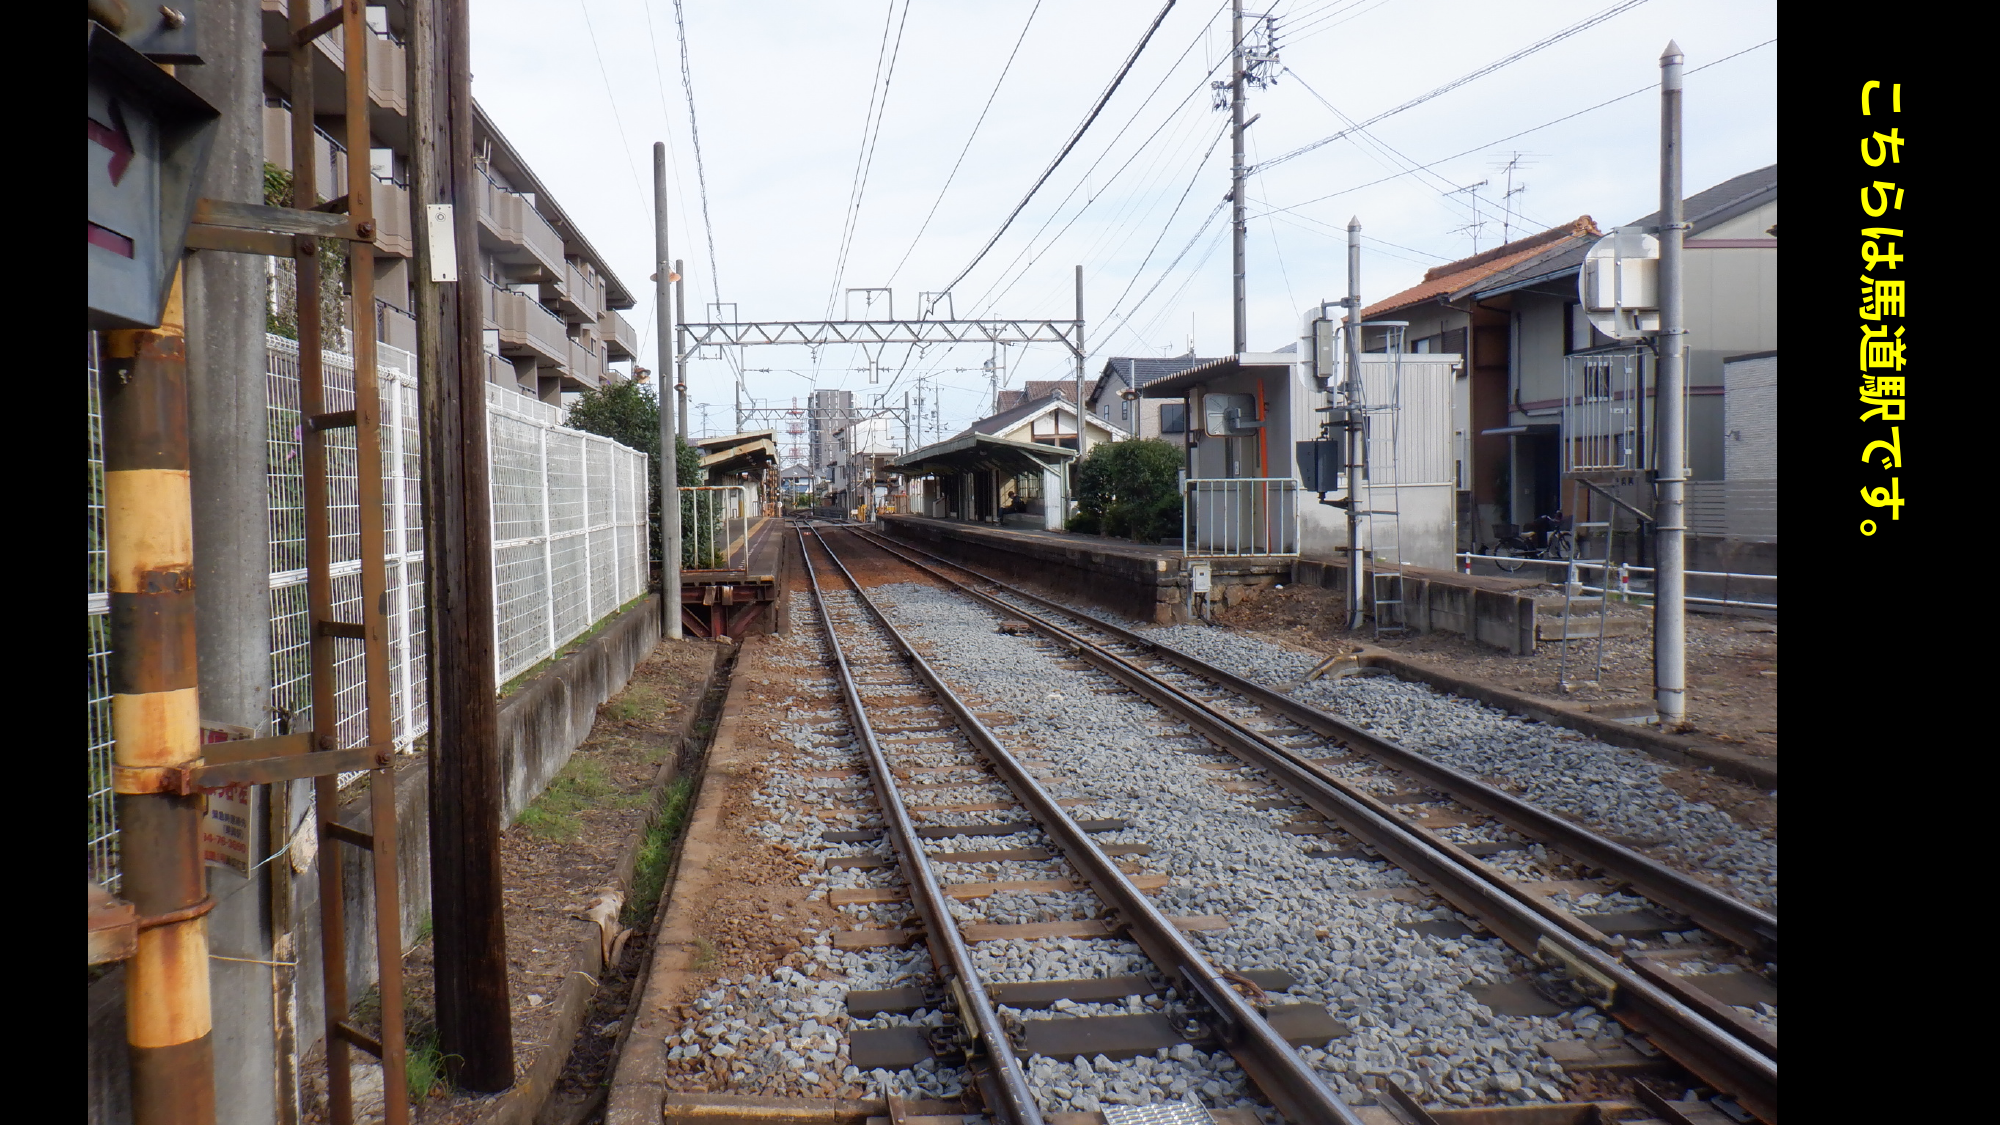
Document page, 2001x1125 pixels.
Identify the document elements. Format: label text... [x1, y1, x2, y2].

picture [88, 0, 1777, 1125]
text_box こちらは馬道駅です。 [1830, 59, 1922, 643]
